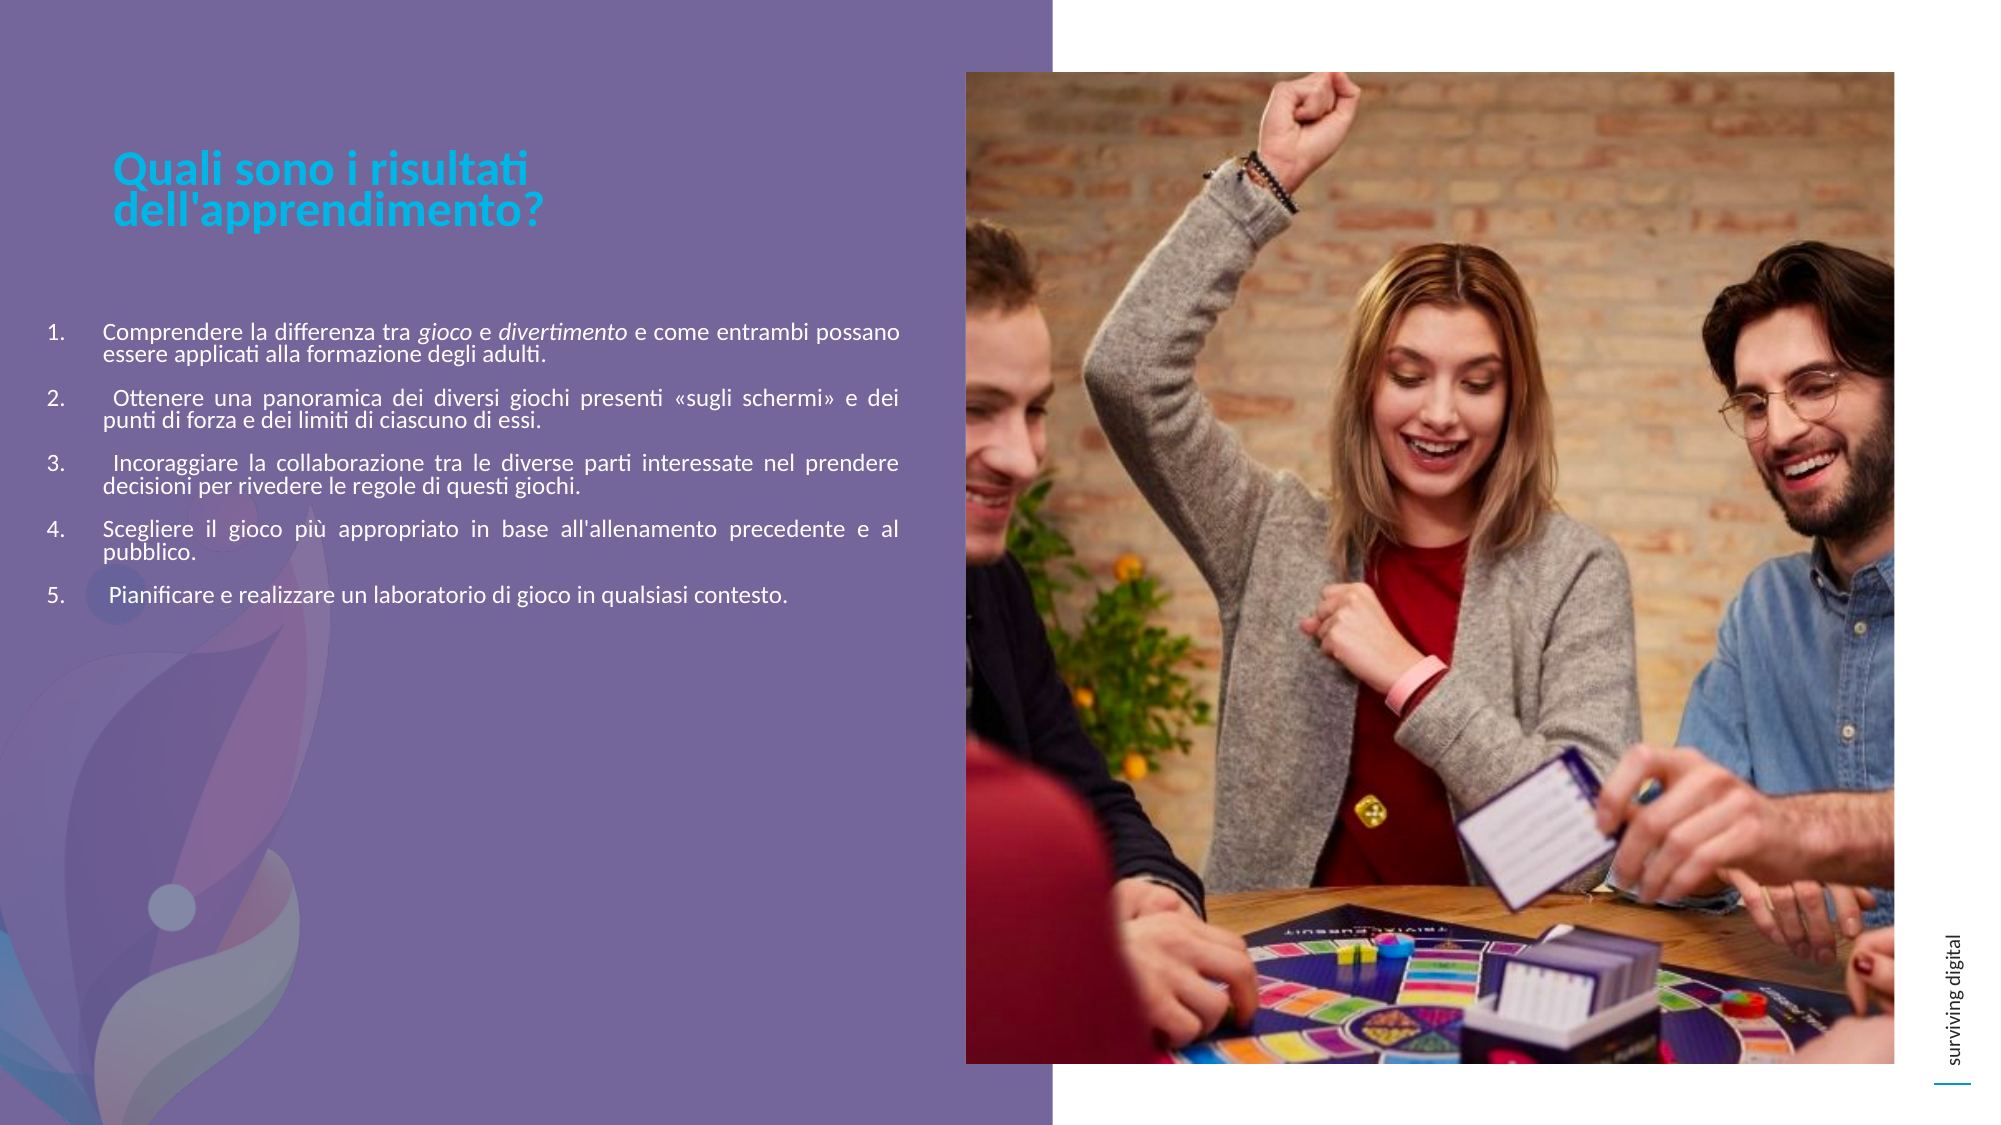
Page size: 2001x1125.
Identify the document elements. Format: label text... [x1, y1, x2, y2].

list Comprendere la differenza tra gioco e divertimento e come entrambi possano essere applicati alla formazione degli adulti. Ottenere una panoramica dei diversi giochi presenti «sugli schermi» e dei punti di forza e dei limiti di ciascuno di essi. Incoraggiare la collaborazione tra le diverse parti interessate nel prendere decisioni per rivedere le regole di questi giochi. Scegliere il gioco più appropriato in base all'allenamento precedente e al pubblico. Pianificare e realizzare un laboratorio di gioco in qualsiasi contesto. [39, 248, 909, 1027]
list Quali sono i risultati dell'apprendimento? [105, 146, 928, 309]
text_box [965, 71, 1895, 1065]
